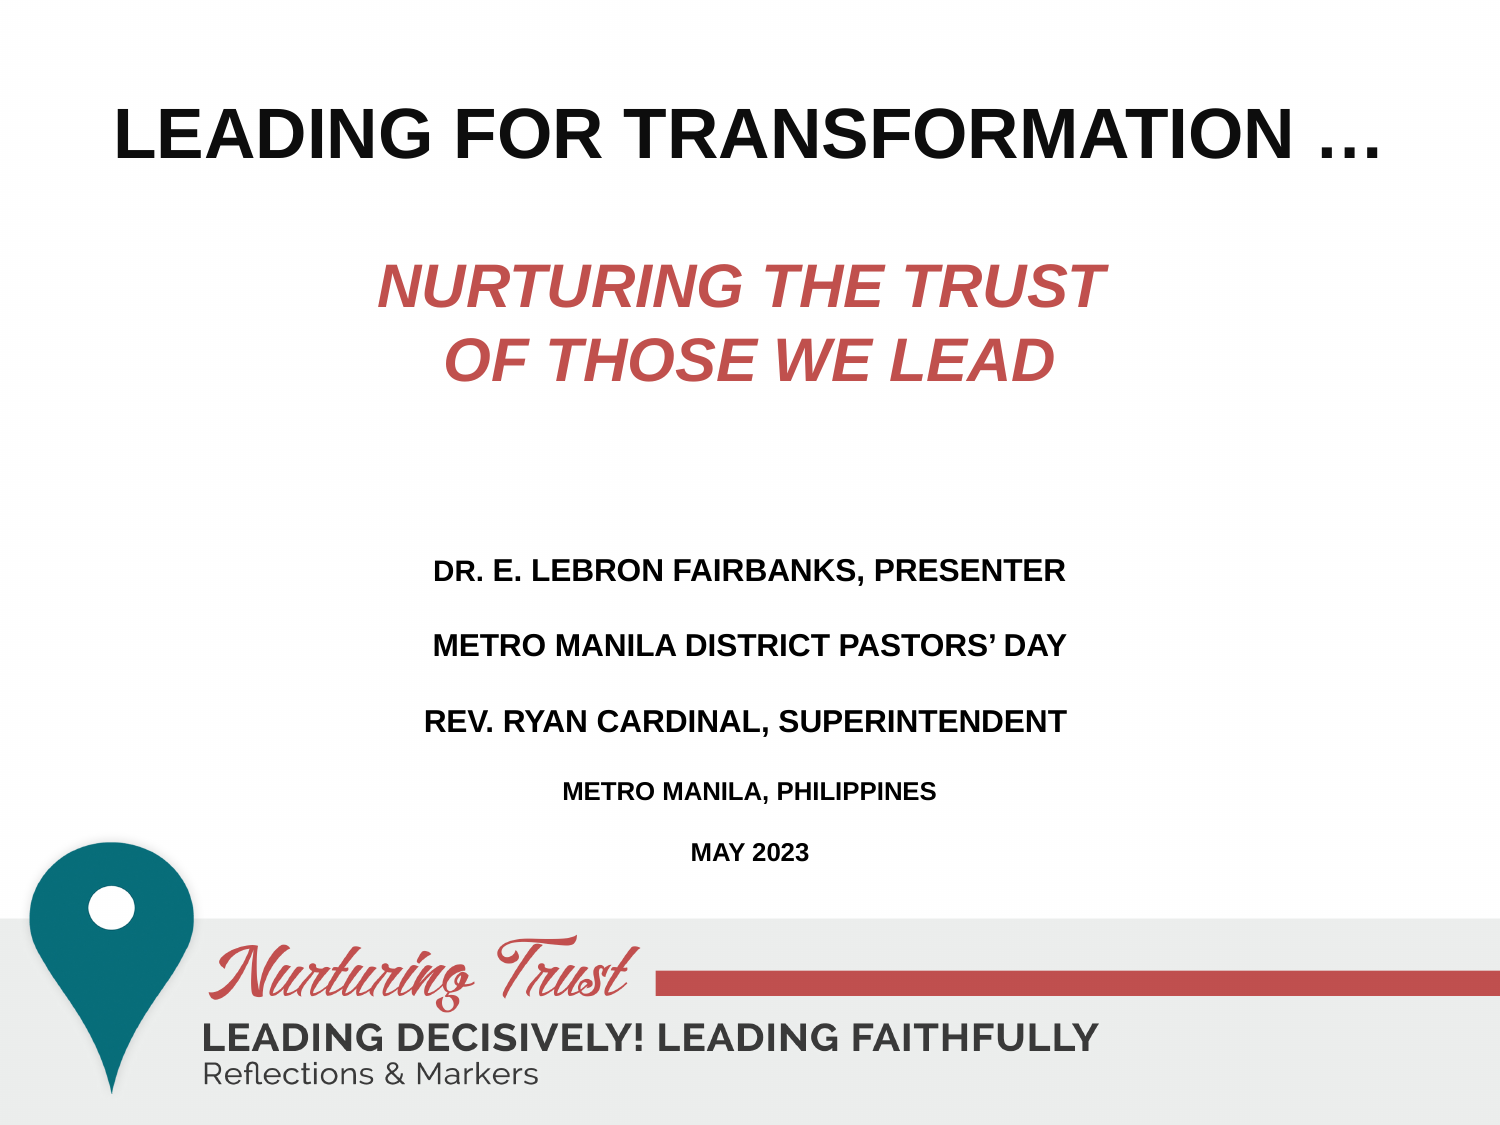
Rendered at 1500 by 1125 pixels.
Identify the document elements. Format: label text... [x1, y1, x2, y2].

title LEADING FOR TRANSFORMATION … NURTURING THE TRUST OF THOSE WE LEAD Dr. E. LeBron Fairbanks, Presenter metro Manila District Pastors’ Day rev. Ryan Cardinal, Superintendent Metro Manila, PHILIPPINES MAY 2023 [100, 70, 1400, 951]
picture [0, 0, 1500, 1125]
